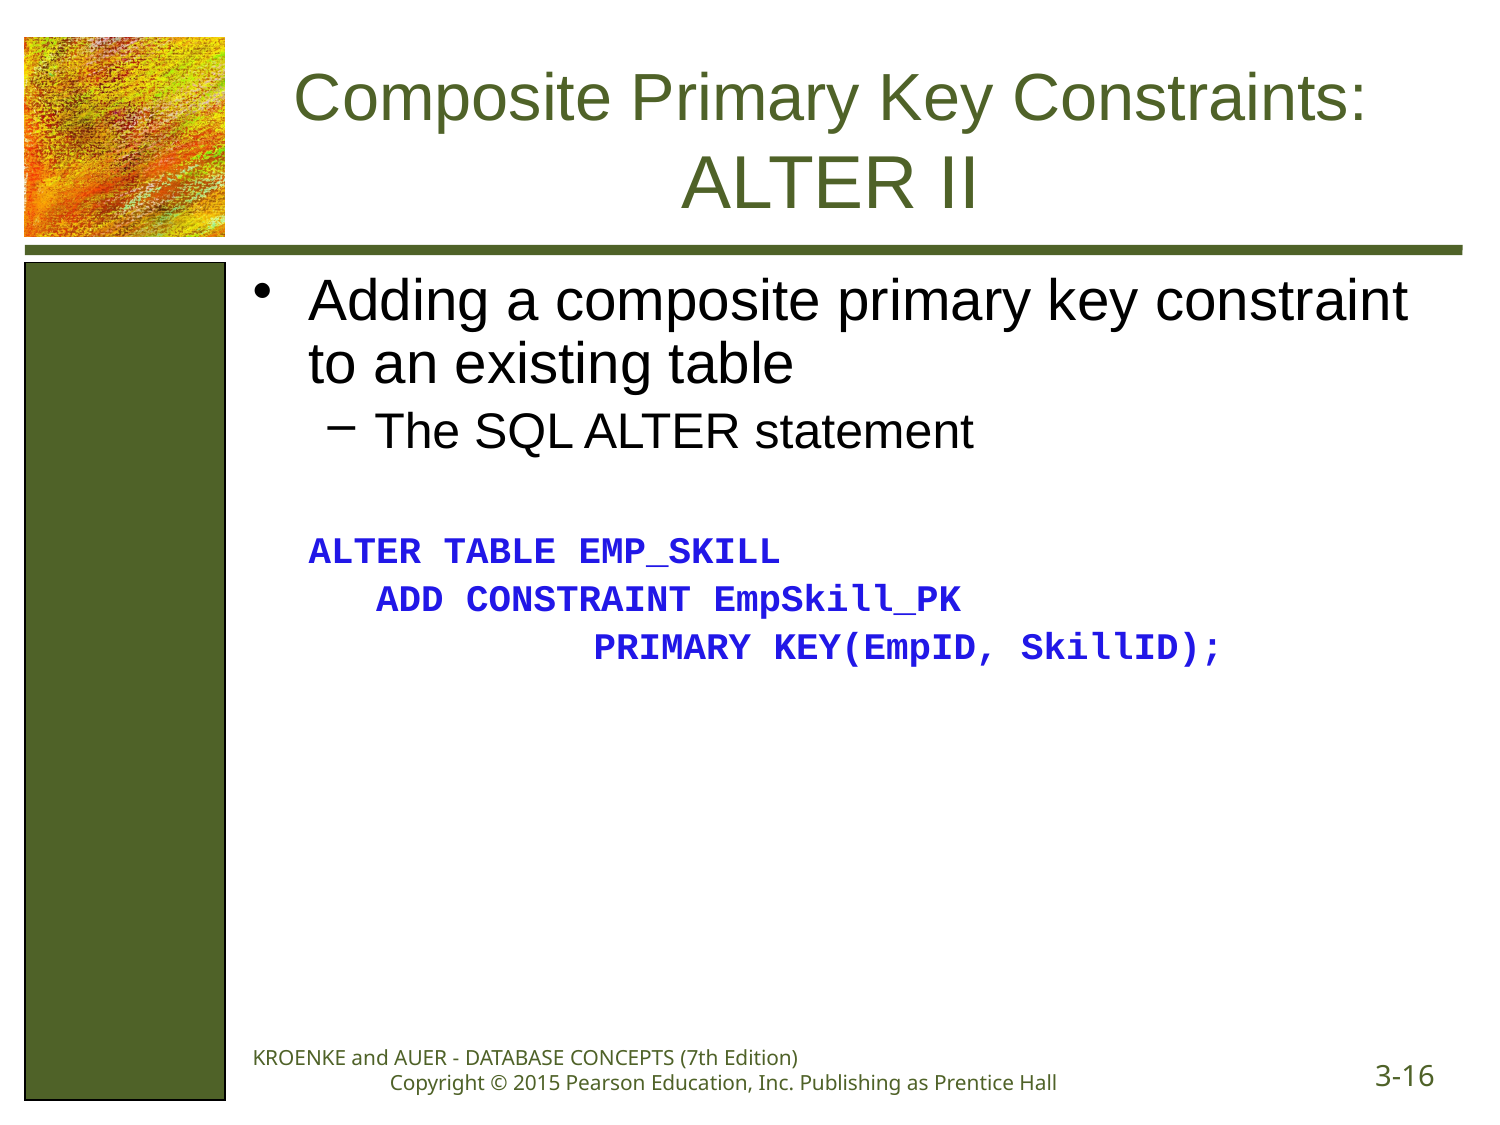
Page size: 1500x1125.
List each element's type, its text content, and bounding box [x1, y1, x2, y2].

slide_number 3-16 [1287, 1049, 1451, 1103]
title Composite Primary Key Constraints: ALTER II [237, 44, 1426, 233]
list Adding a composite primary key constraint to an existing table The SQL ALTER statement ALTER TABLE EMP_SKILL ADD CONSTRAINT EmpSkill_PK PRIMARY KEY(EmpID, SkillID); [237, 262, 1426, 1026]
picture [24, 37, 225, 237]
footer KROENKE and AUER - DATABASE CONCEPTS (7th Edition) Copyright © 2015 Pearson Education, Inc. Publishing as Prentice Hall [237, 1037, 1088, 1104]
